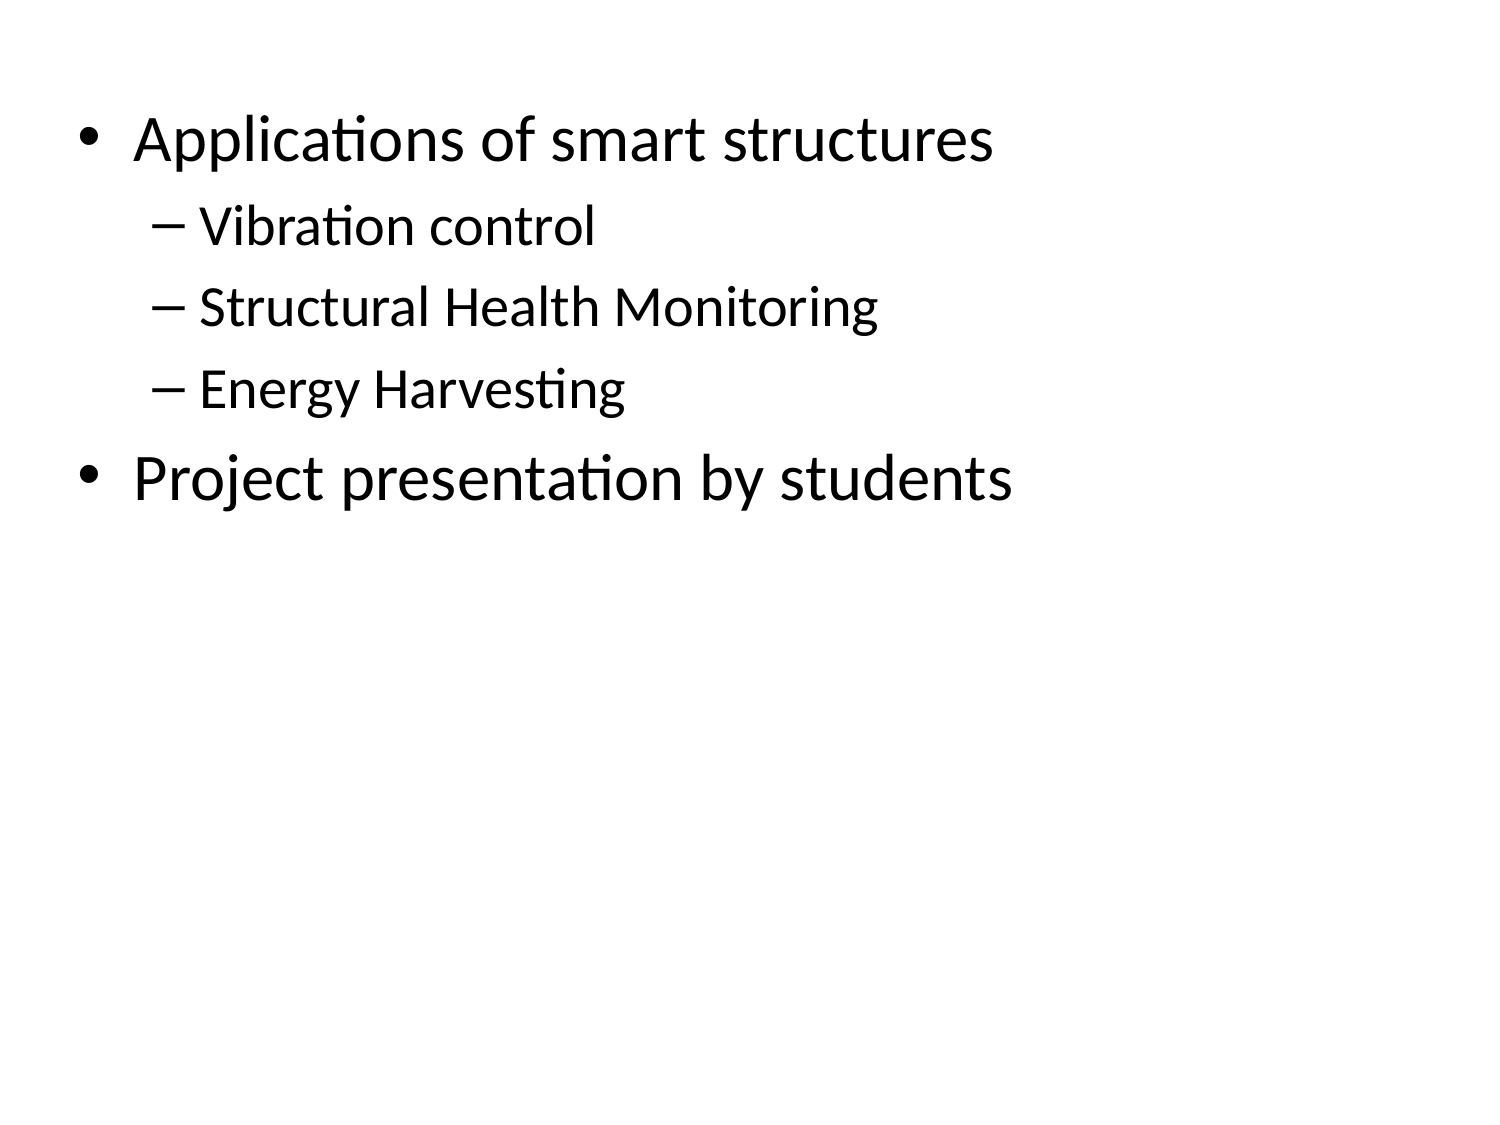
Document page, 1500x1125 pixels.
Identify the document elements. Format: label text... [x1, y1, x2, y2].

list Applications of smart structures Vibration control Structural Health Monitoring Energy Harvesting Project presentation by students [62, 87, 1413, 830]
